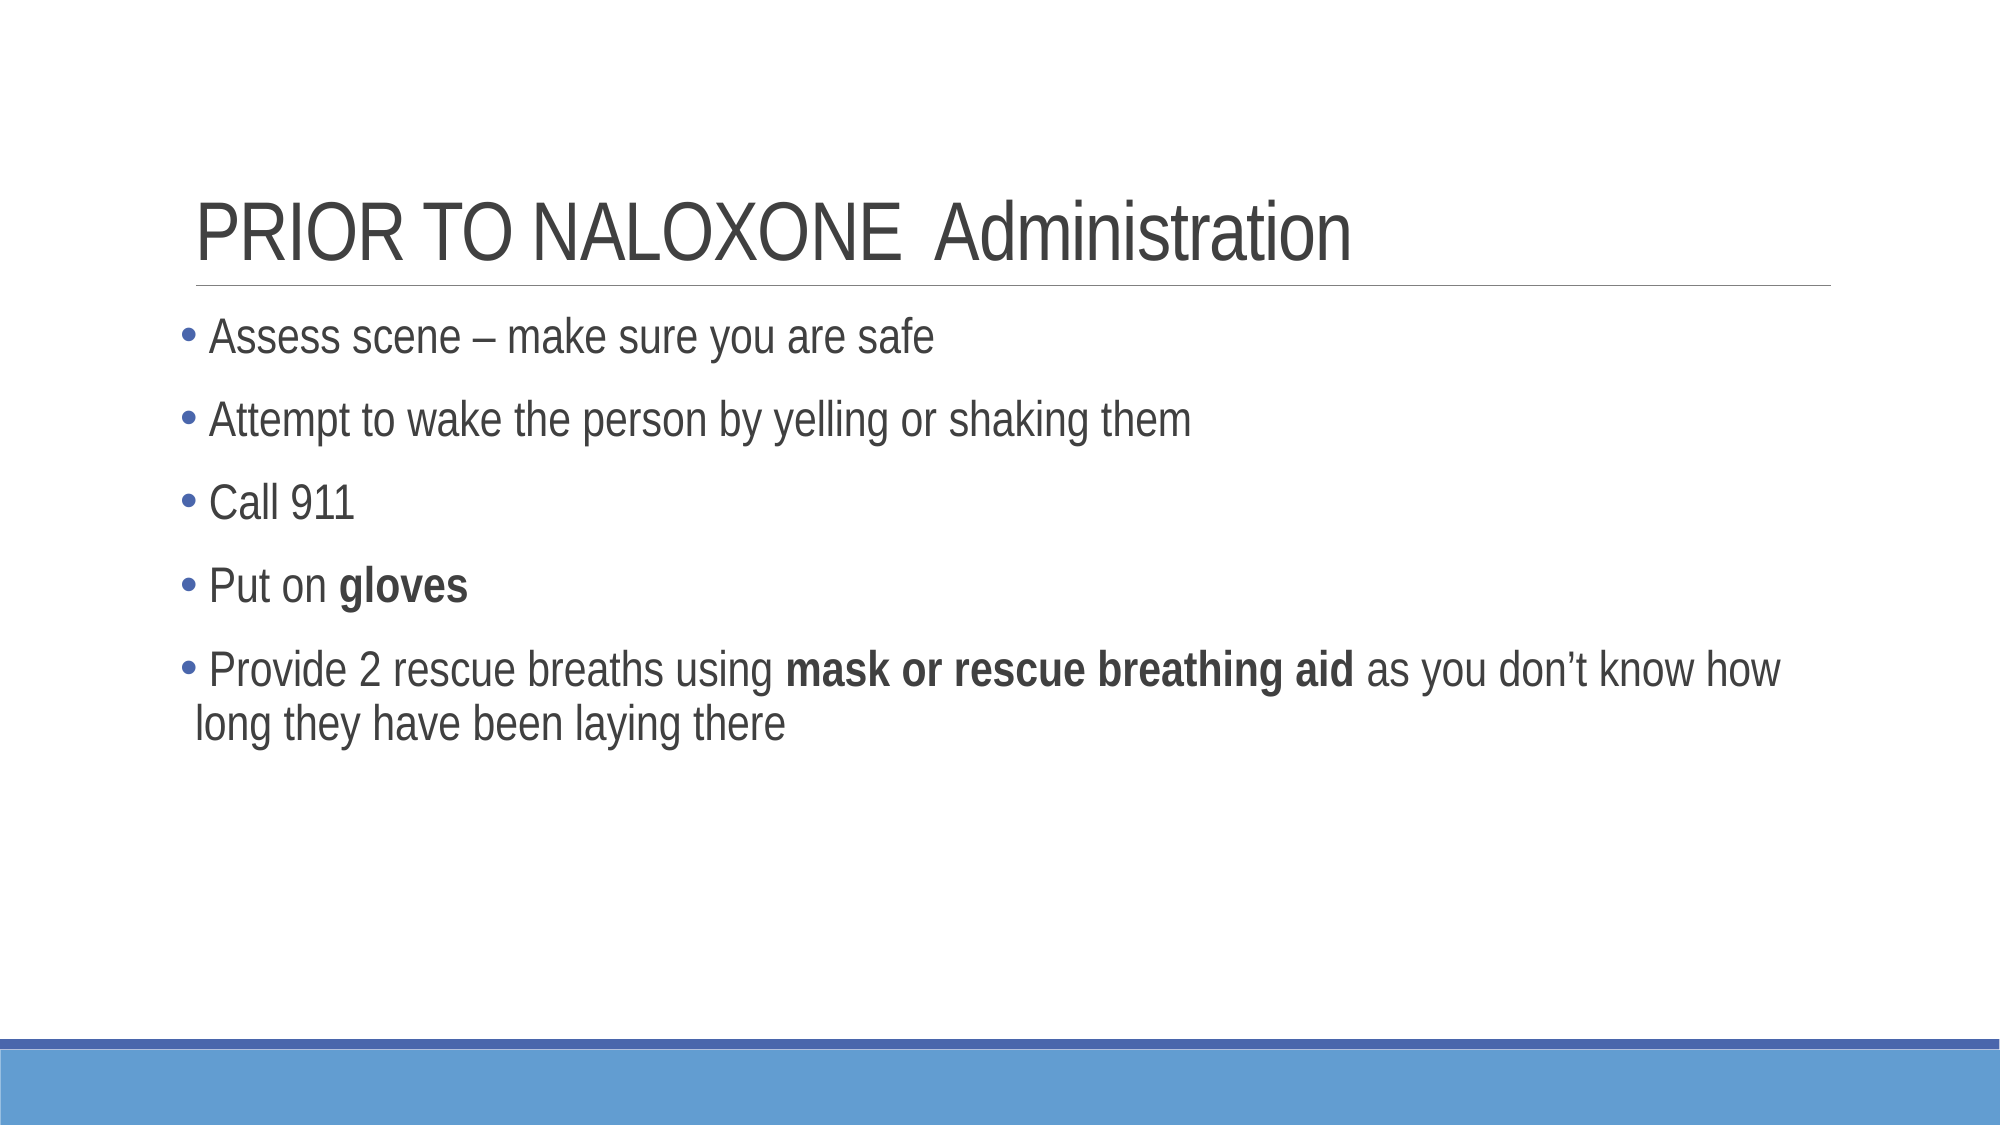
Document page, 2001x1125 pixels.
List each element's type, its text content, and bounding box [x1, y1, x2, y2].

title PRIOR TO NALOXONE Administration [180, 47, 1830, 285]
list Assess scene – make sure you are safe Attempt to wake the person by yelling or shaking them Call 911 Put on gloves Provide 2 rescue breaths using mask or rescue breathing aid as you don’t know how long they have been laying there [180, 302, 1830, 963]
